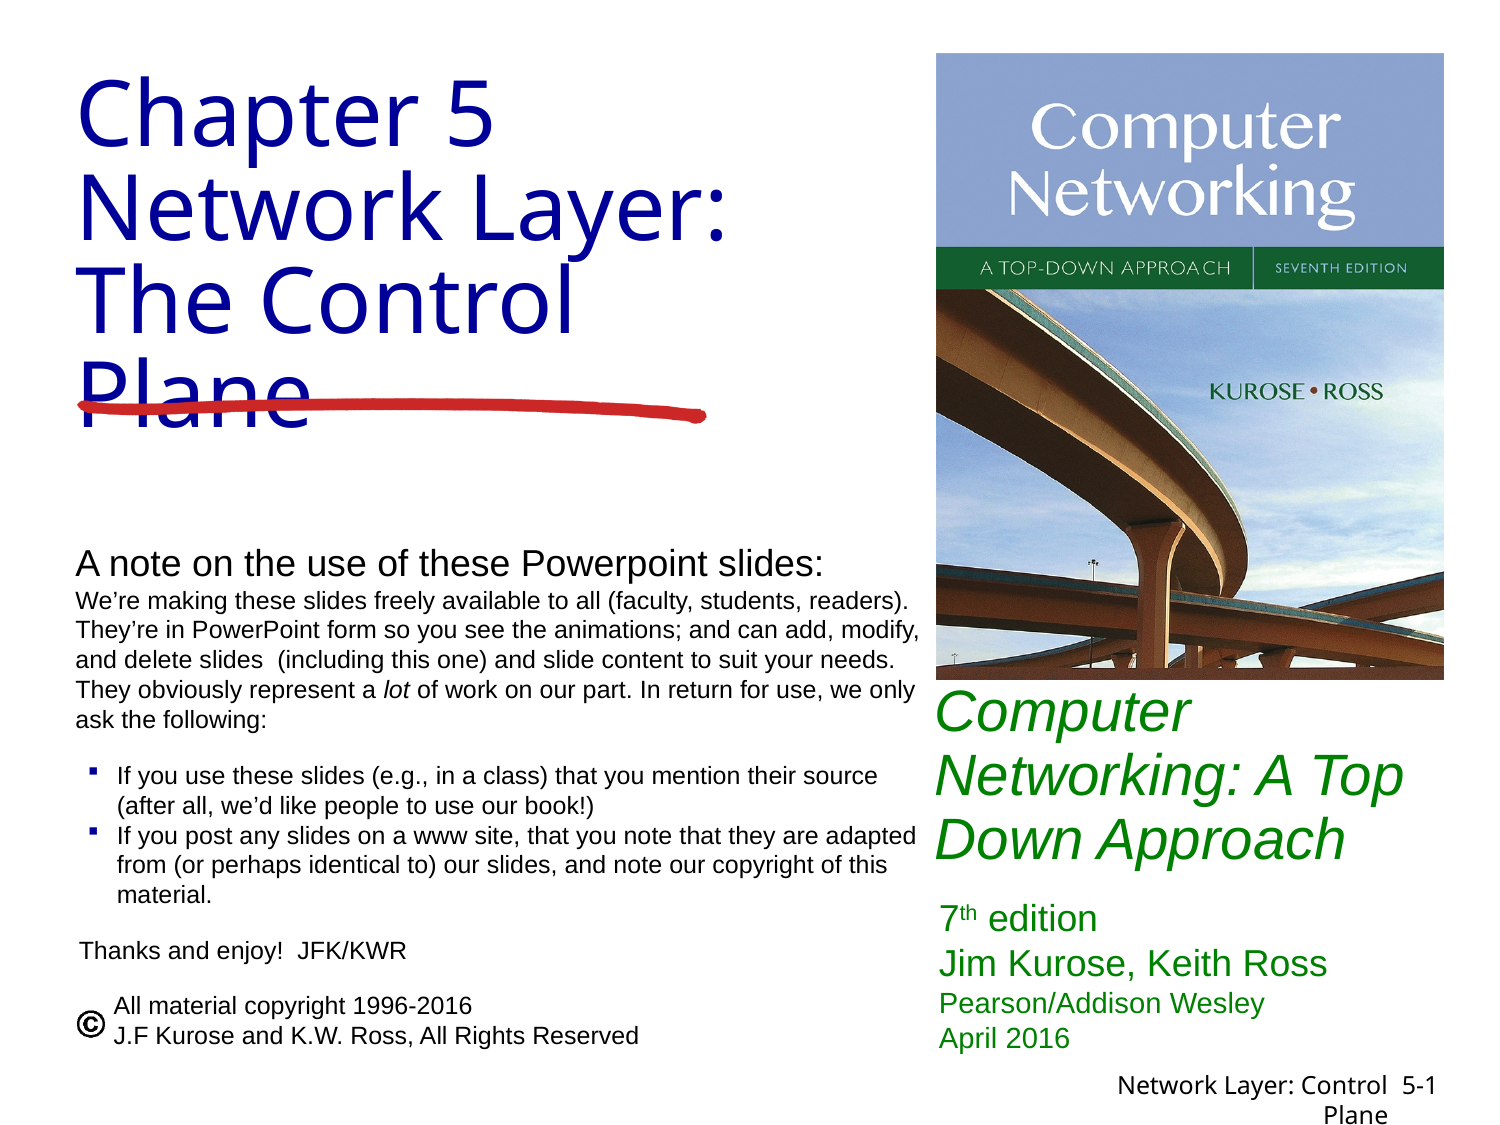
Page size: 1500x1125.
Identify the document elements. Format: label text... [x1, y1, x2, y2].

text_box Computer Networking: A Top Down Approach [943, 572, 1455, 739]
picture [73, 391, 713, 432]
footer Network Layer: Control Plane [1045, 1062, 1404, 1102]
picture [75, 1007, 107, 1040]
text_box If you use these slides (e.g., in a class) that you mention their source (after all, we’d like people to use our book!) If you post any slides on a www site, that you note that they are adapted from (or perhaps identical to) our slides, and note our copyright of this material. Thanks and enjoy! JFK/KWR All material copyright 1996-2016 J.F Kurose and K.W. Ross, All Rights Reserved [64, 716, 947, 1057]
picture [936, 53, 1444, 681]
slide_number 5-1 [1387, 1062, 1478, 1107]
text_box A note on the use of these Powerpoint slides: We’re making these slides freely available to all (faculty, students, readers). They’re in PowerPoint form so you see the animations; and can add, modify, and delete slides (including this one) and slide content to suit your needs. They obviously represent a lot of work on our part. In return for use, we only ask the following: [60, 531, 943, 771]
text_box Chapter 5 Network Layer: The Control Plane [60, 117, 798, 401]
text_box 7th edition Jim Kurose, Keith Ross Pearson/Addison Wesley April 2016 [924, 739, 1460, 1125]
